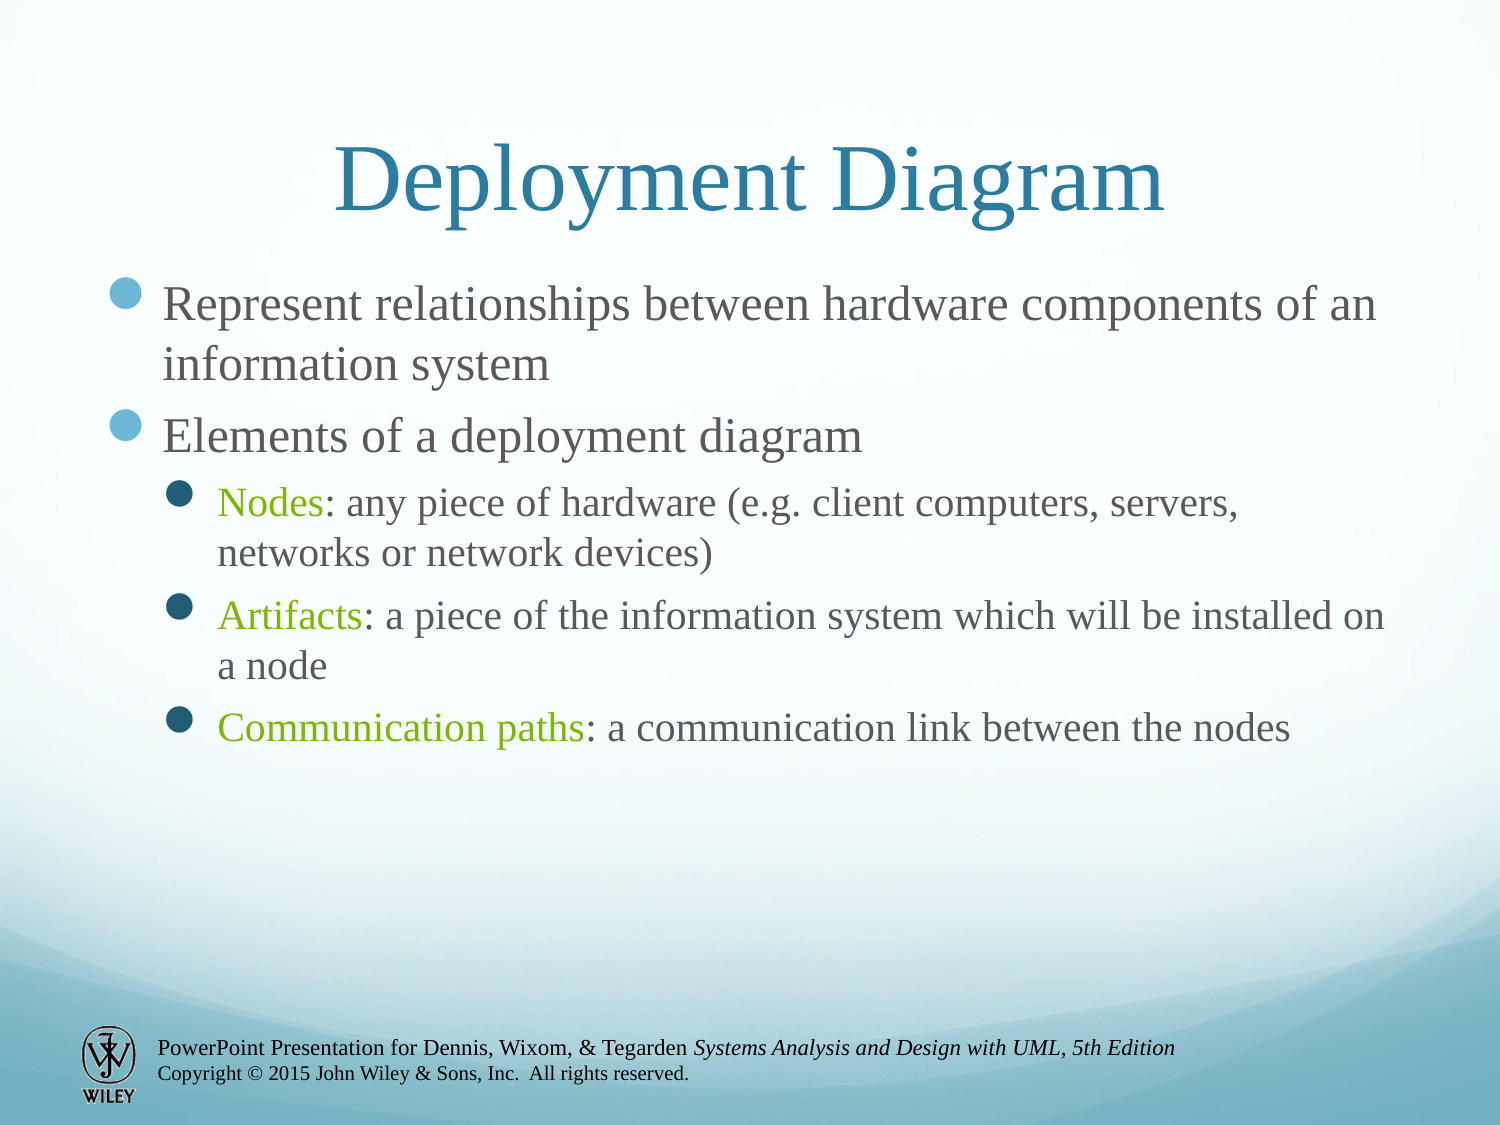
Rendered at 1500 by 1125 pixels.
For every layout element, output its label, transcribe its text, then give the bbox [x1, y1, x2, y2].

picture [78, 1024, 138, 1105]
list Represent relationships between hardware components of an information system Elements of a deployment diagram Nodes: any piece of hardware (e.g. client computers, servers, networks or network devices) Artifacts: a piece of the information system which will be installed on a node Communication paths: a communication link between the nodes [89, 262, 1410, 976]
title Deployment Diagram [89, 17, 1410, 238]
